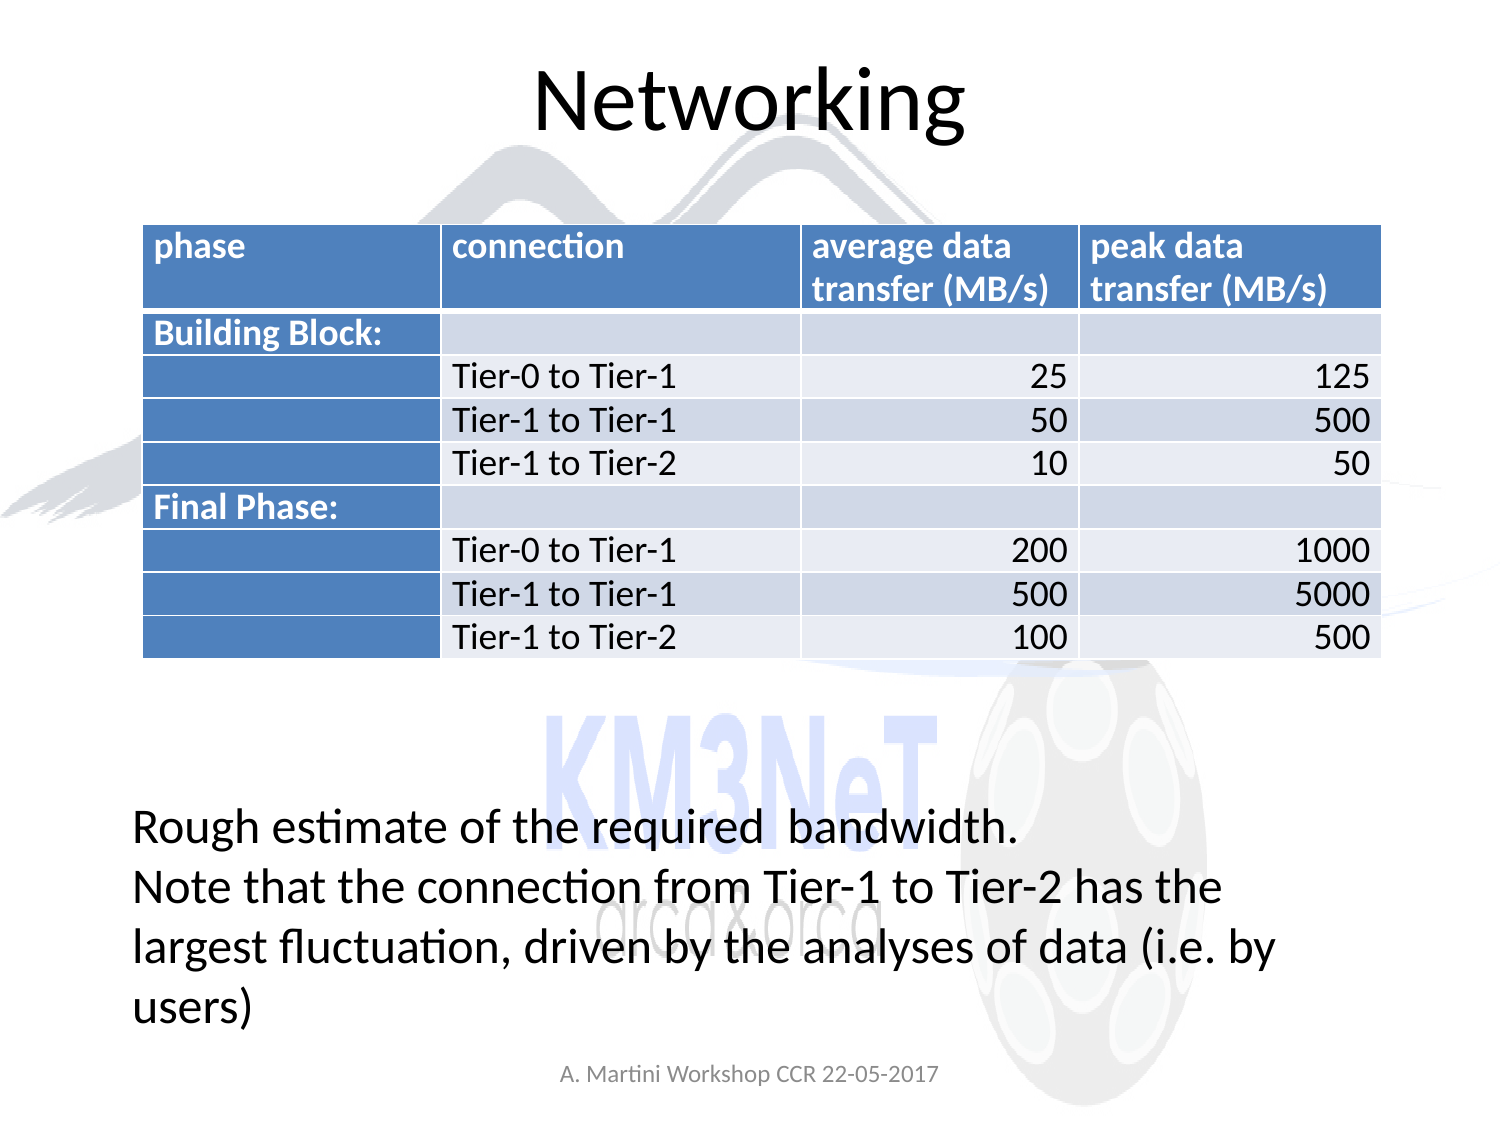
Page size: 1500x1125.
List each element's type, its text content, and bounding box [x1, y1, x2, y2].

table_cell Tier-0 to Tier-1 [442, 530, 800, 571]
table_cell 1000 [1080, 530, 1381, 571]
table_cell [143, 399, 440, 441]
table_cell Final Phase: [143, 486, 440, 528]
table_cell 100 [802, 616, 1078, 658]
table_cell [143, 443, 440, 484]
table_cell Tier-0 to Tier-1 [442, 356, 800, 397]
table_cell [802, 486, 1078, 528]
table_cell 10 [802, 443, 1078, 484]
title Networking [75, 0, 1425, 188]
text_box Rough estimate of the required bandwidth. Note that the connection from Tier-1 to Tier-2 has the largest fluctuation, driven by the analyses of data (i.e. by users) [117, 786, 1297, 1042]
footer A. Martini Workshop CCR 22-05-2017 [512, 1042, 988, 1103]
table_cell 500 [1080, 616, 1381, 658]
table_cell [143, 616, 440, 658]
table_header phase [143, 225, 440, 308]
table_cell [1080, 486, 1381, 528]
table_cell 25 [802, 356, 1078, 397]
table_cell 125 [1080, 356, 1381, 397]
table_cell [143, 573, 440, 615]
table_cell 200 [802, 530, 1078, 571]
table_cell [143, 530, 440, 571]
table_cell 500 [802, 573, 1078, 615]
table_cell Building Block: [143, 314, 440, 354]
table_cell 50 [1080, 443, 1381, 484]
table_cell 5000 [1080, 573, 1381, 615]
table_header connection [442, 225, 800, 308]
table_cell [143, 356, 440, 397]
table_cell Tier-1 to Tier-1 [442, 573, 800, 615]
table_header average data transfer (MB/s) [802, 225, 1078, 308]
table_cell 500 [1080, 399, 1381, 441]
table_cell 50 [802, 399, 1078, 441]
table_cell [442, 486, 800, 528]
table_cell Tier-1 to Tier-2 [442, 616, 800, 658]
table_cell Tier-1 to Tier-1 [442, 399, 800, 441]
table_cell Tier-1 to Tier-2 [442, 443, 800, 484]
table_header peak data transfer (MB/s) [1080, 225, 1381, 308]
table_cell [802, 314, 1078, 354]
table_cell [442, 314, 800, 354]
table_cell [1080, 314, 1381, 354]
